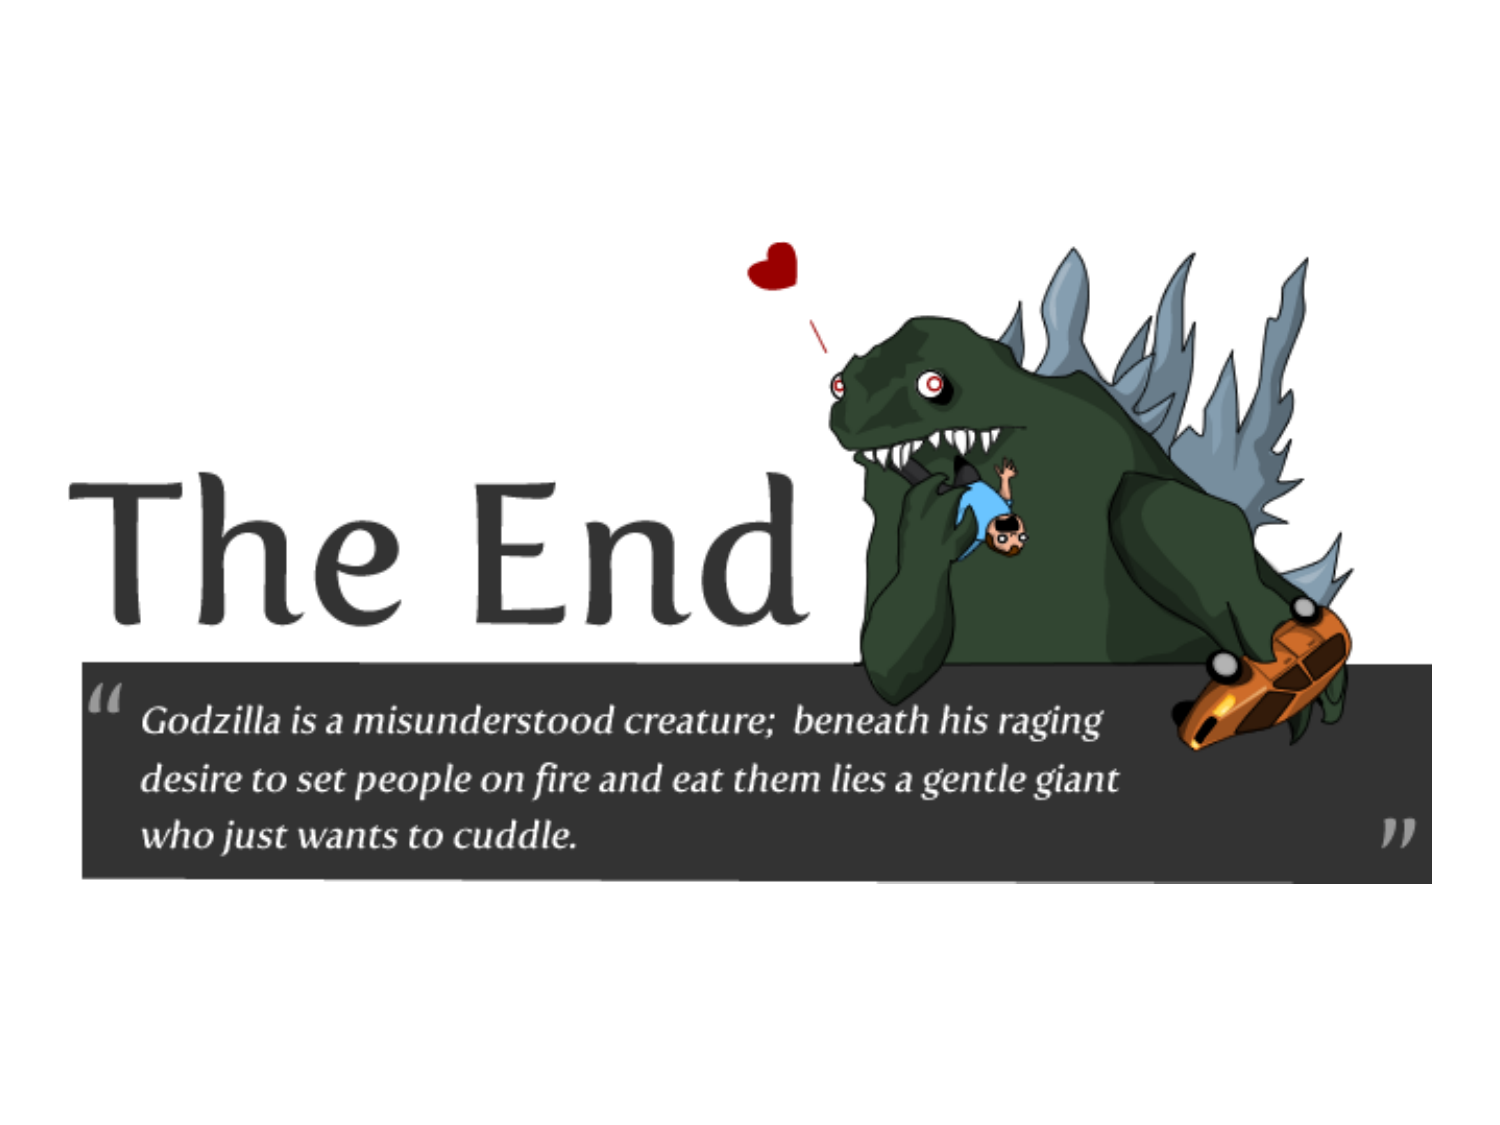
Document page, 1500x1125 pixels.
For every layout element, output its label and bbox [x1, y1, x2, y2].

picture [68, 241, 1432, 884]
